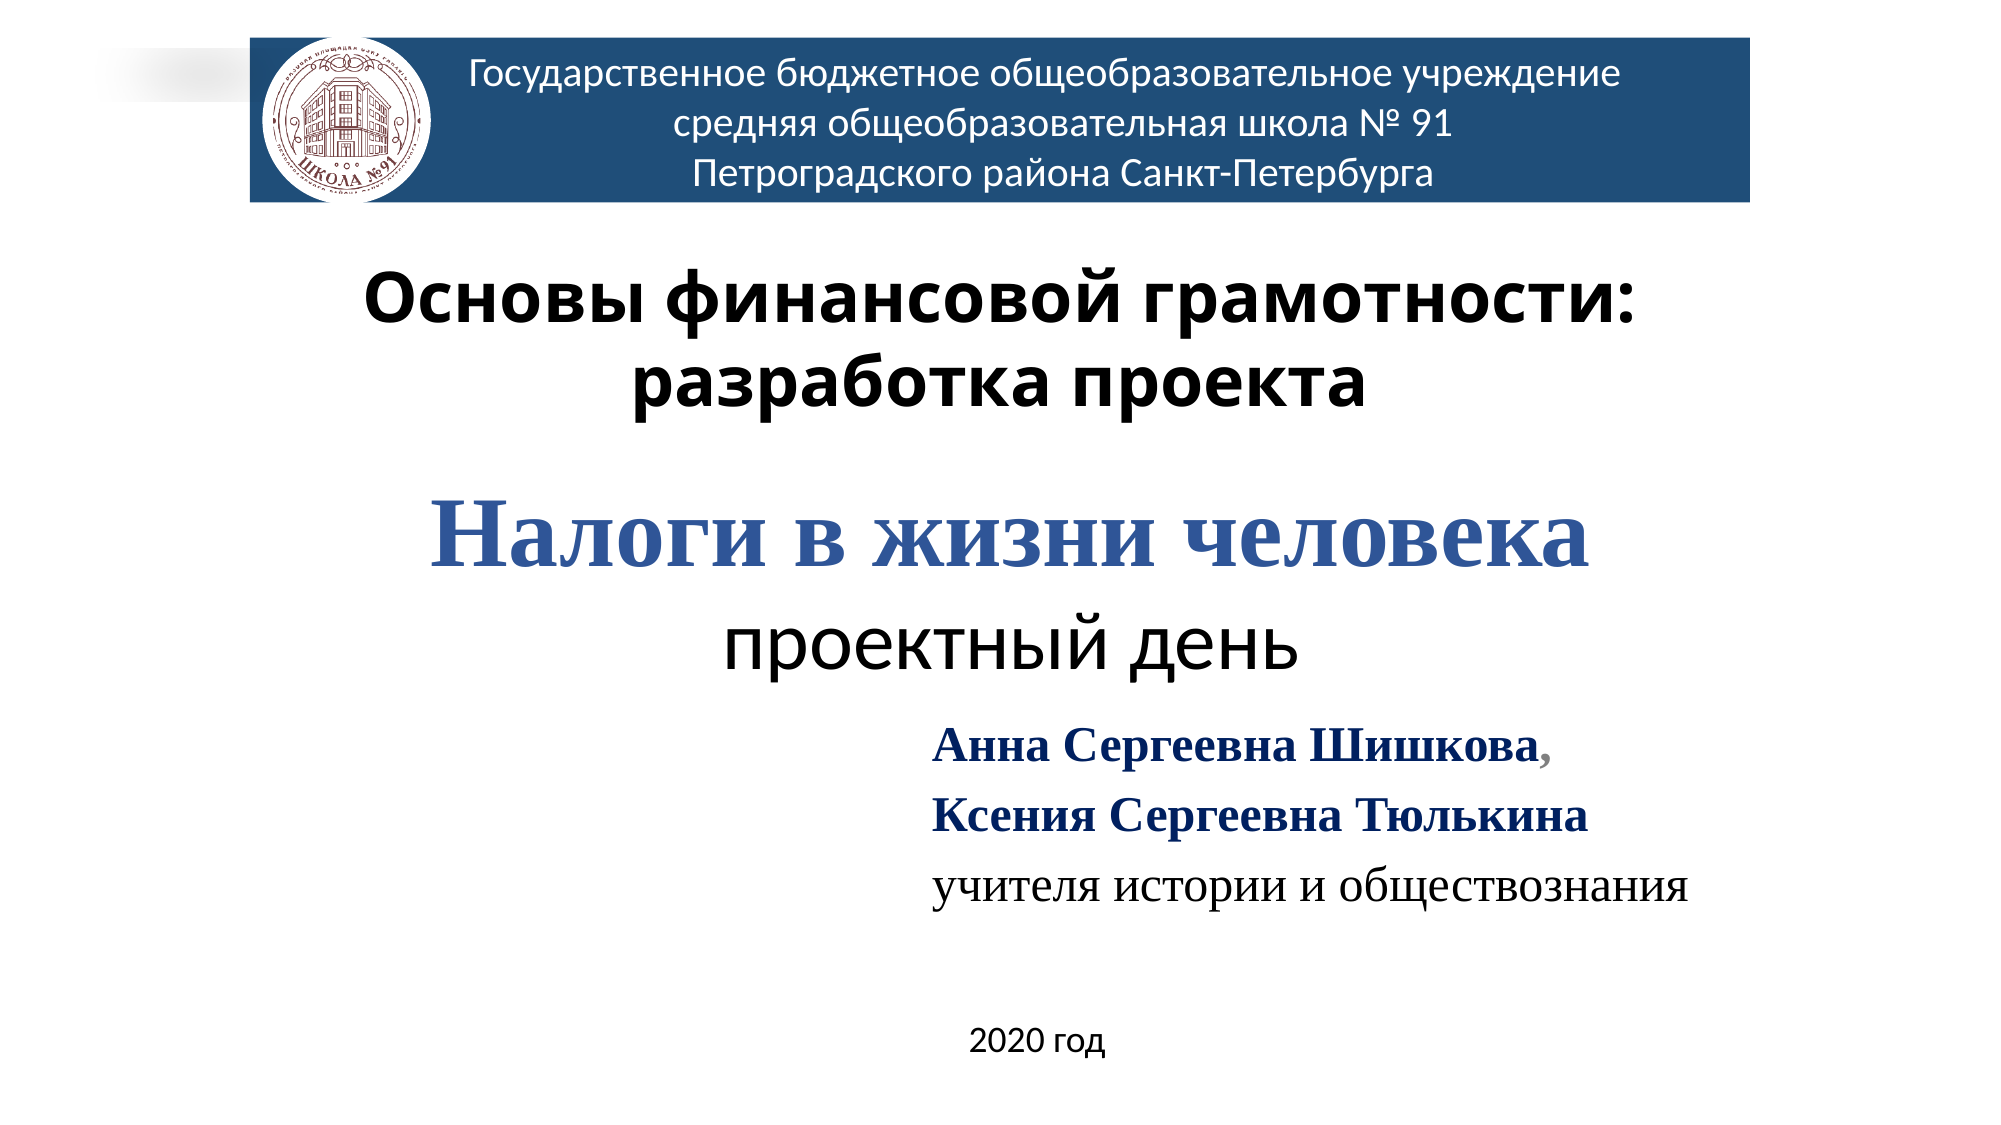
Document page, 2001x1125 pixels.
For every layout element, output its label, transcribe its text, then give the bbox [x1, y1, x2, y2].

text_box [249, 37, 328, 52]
text_box Налоги в жизни человека проектный день [270, 458, 1753, 694]
text_box Государственное бюджетное общеобразовательное учреждение средняя общеобразовательная школа № 91 Петроградского района Санкт-Петербурга [249, 102, 327, 203]
picture [267, 41, 426, 200]
text_box 2020 год [954, 1007, 1121, 1068]
text_box Анна Сергеевна Шишкова, Ксения Сергеевна Тюлькина учителя истории и обществознания [917, 704, 1821, 998]
text_box Основы финансовой грамотности: разработка проекта [249, 207, 1750, 432]
text_box Государственное бюджетное общеобразовательное учреждение средняя общеобразовательная школа № 91 Петроградского района Санкт-Петербурга [366, 37, 1750, 203]
